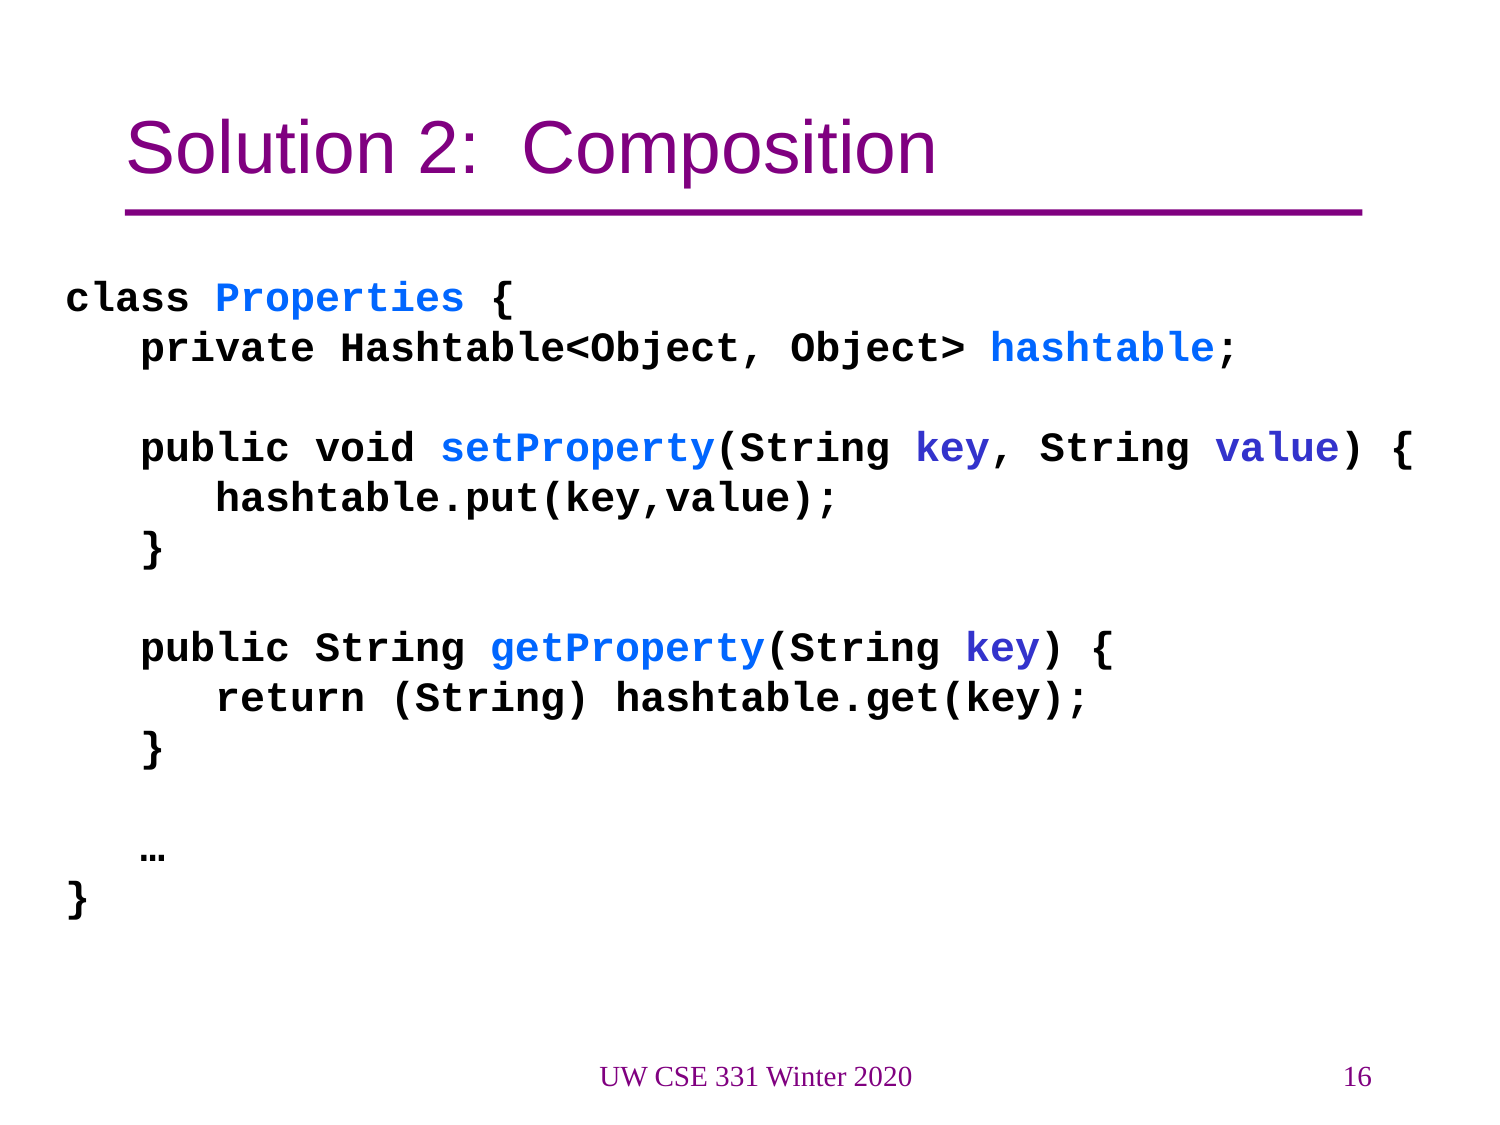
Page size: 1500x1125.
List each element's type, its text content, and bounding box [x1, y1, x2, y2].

slide_number 16 [1074, 1049, 1388, 1125]
list class Properties { private Hashtable<Object, Object> hashtable; public void setProperty(String key, String value) { hashtable.put(key,value); } public String getProperty(String key) { return (String) hashtable.get(key); } … } [50, 262, 1463, 1000]
title Solution 2: Composition [112, 50, 1388, 238]
footer UW CSE 331 Winter 2020 [474, 1049, 1038, 1125]
